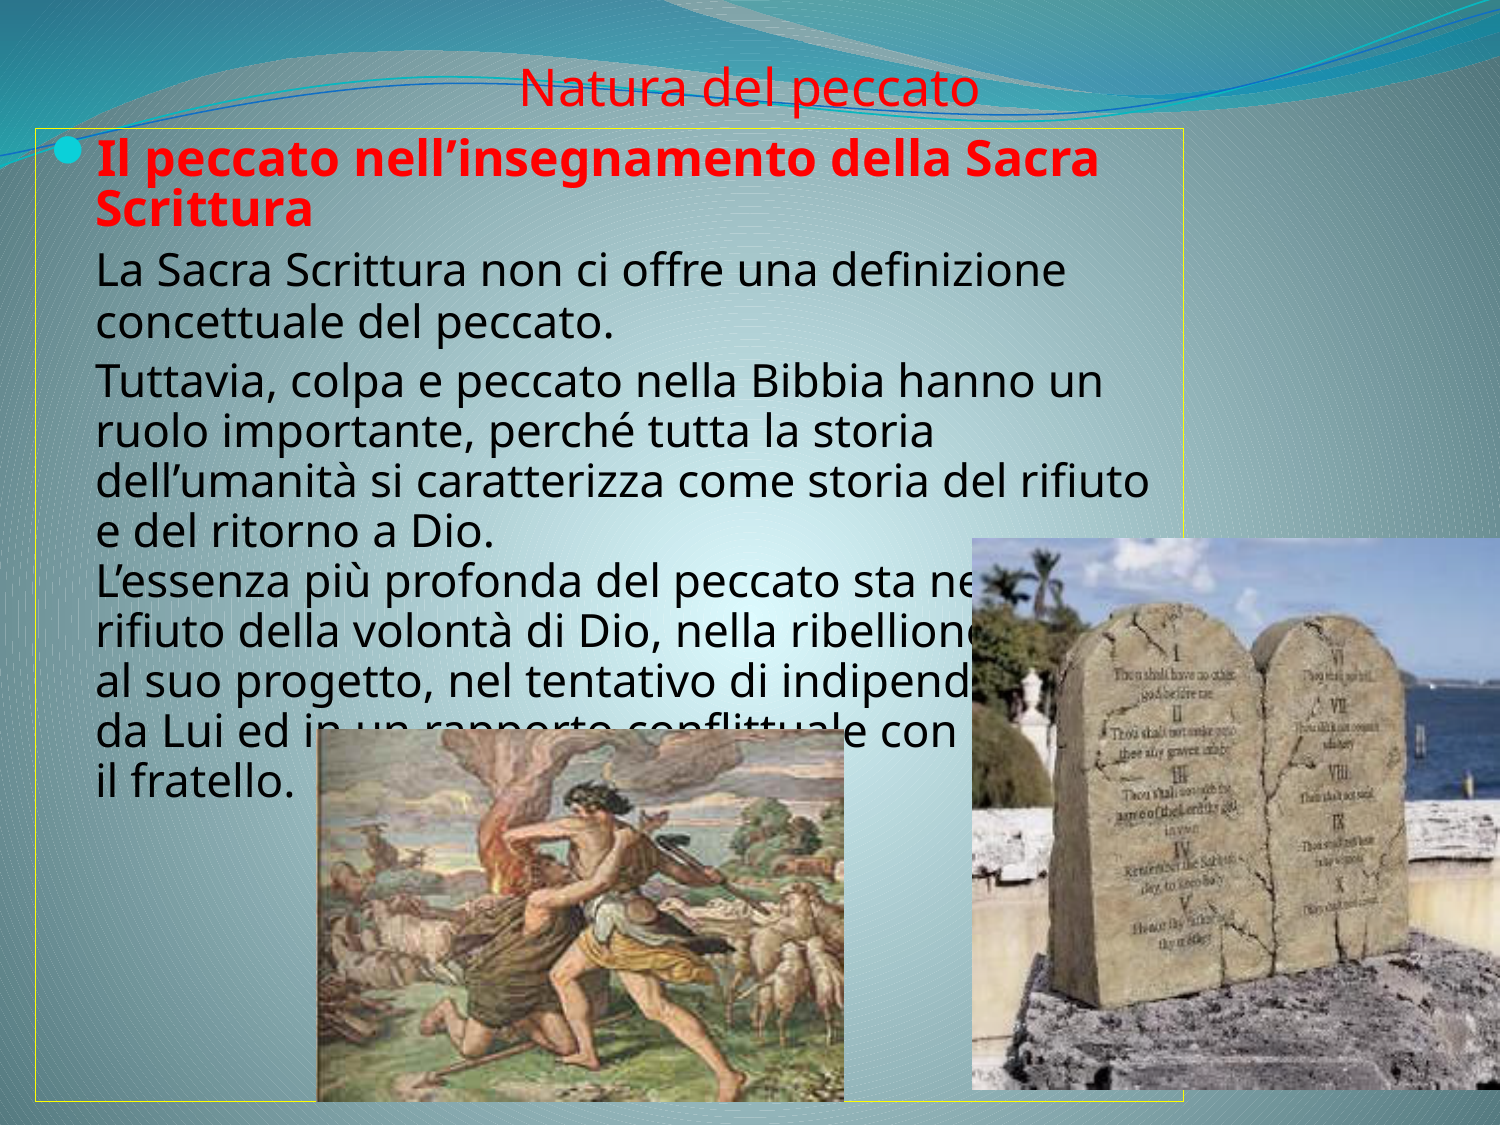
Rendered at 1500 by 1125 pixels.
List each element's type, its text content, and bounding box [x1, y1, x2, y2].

picture [972, 538, 1500, 1091]
list Il peccato nell’insegnamento della Sacra Scrittura La Sacra Scrittura non ci offre una definizione concettuale del peccato. Tuttavia, colpa e peccato nella Bibbia hanno un ruolo importante, perché tutta la storia dell’umanità si caratterizza come storia del rifiuto e del ritorno a Dio. L’essenza più profonda del peccato sta nel rifiuto della volontà di Dio, nella ribellione al suo progetto, nel tentativo di indipendenza da Lui ed in un rapporto conflittuale con il fratello. [35, 128, 1184, 1102]
title Natura del peccato [75, 46, 1425, 118]
picture [316, 729, 844, 1102]
